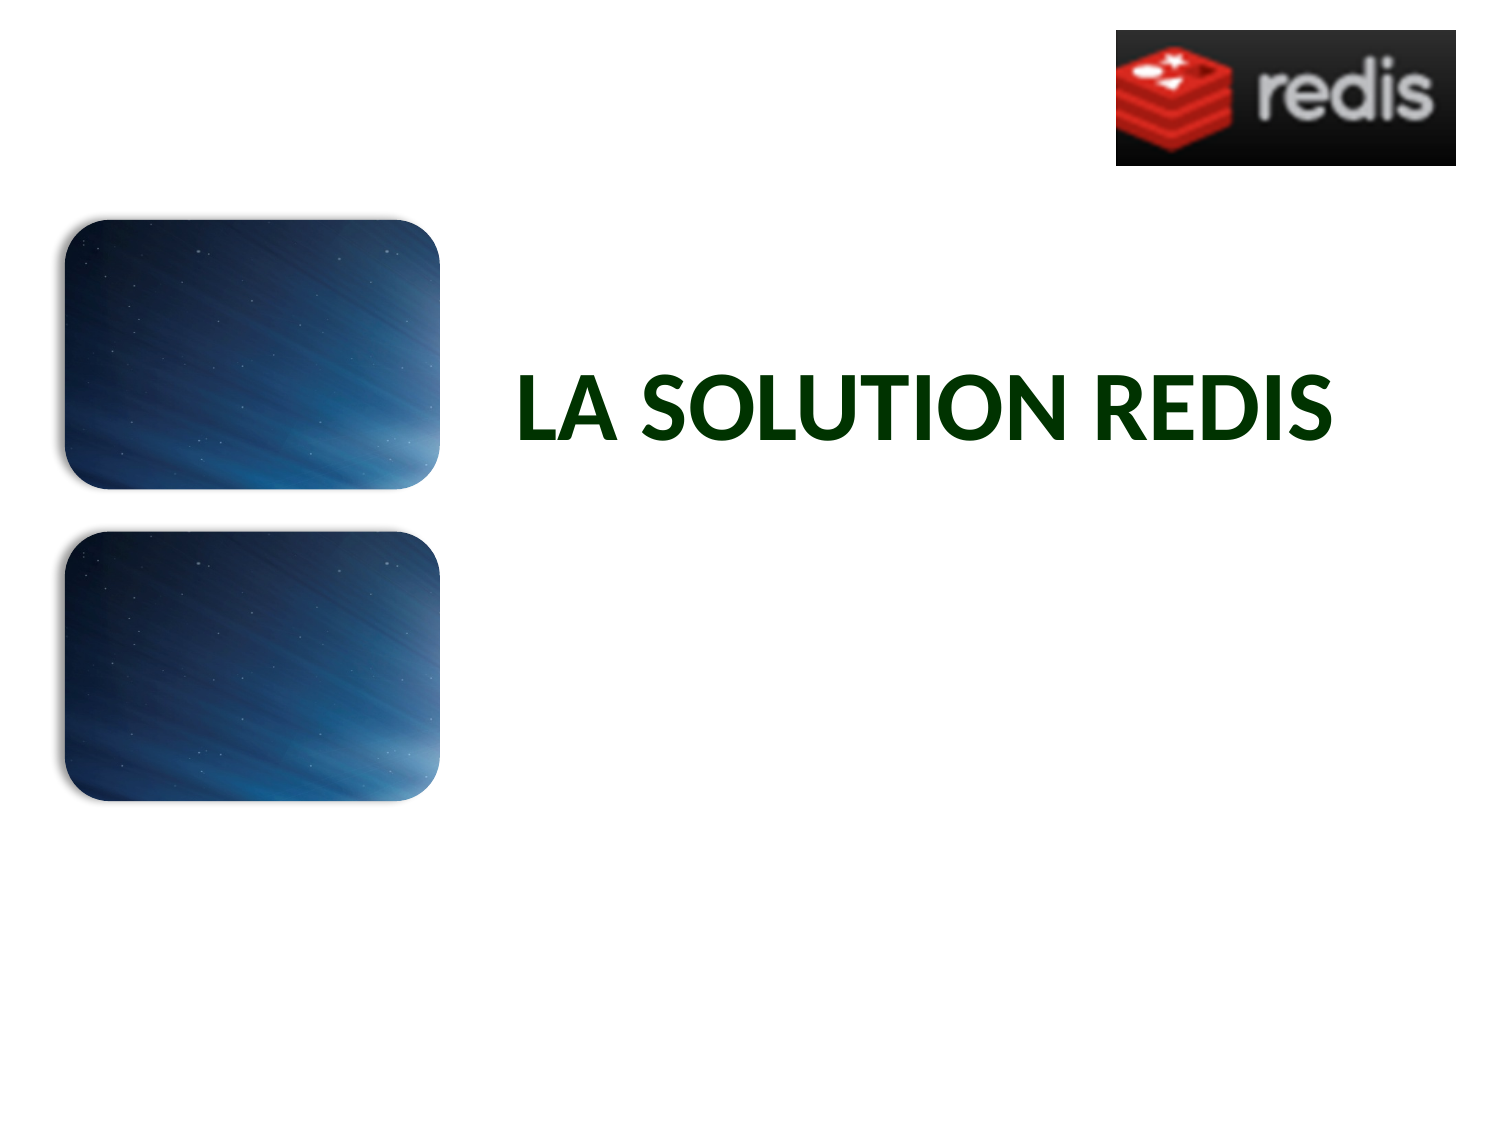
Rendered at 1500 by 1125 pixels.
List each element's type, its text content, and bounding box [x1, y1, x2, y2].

picture [64, 531, 441, 802]
picture [64, 219, 441, 490]
picture [1115, 30, 1456, 166]
title La solution Redis [336, 333, 1351, 575]
